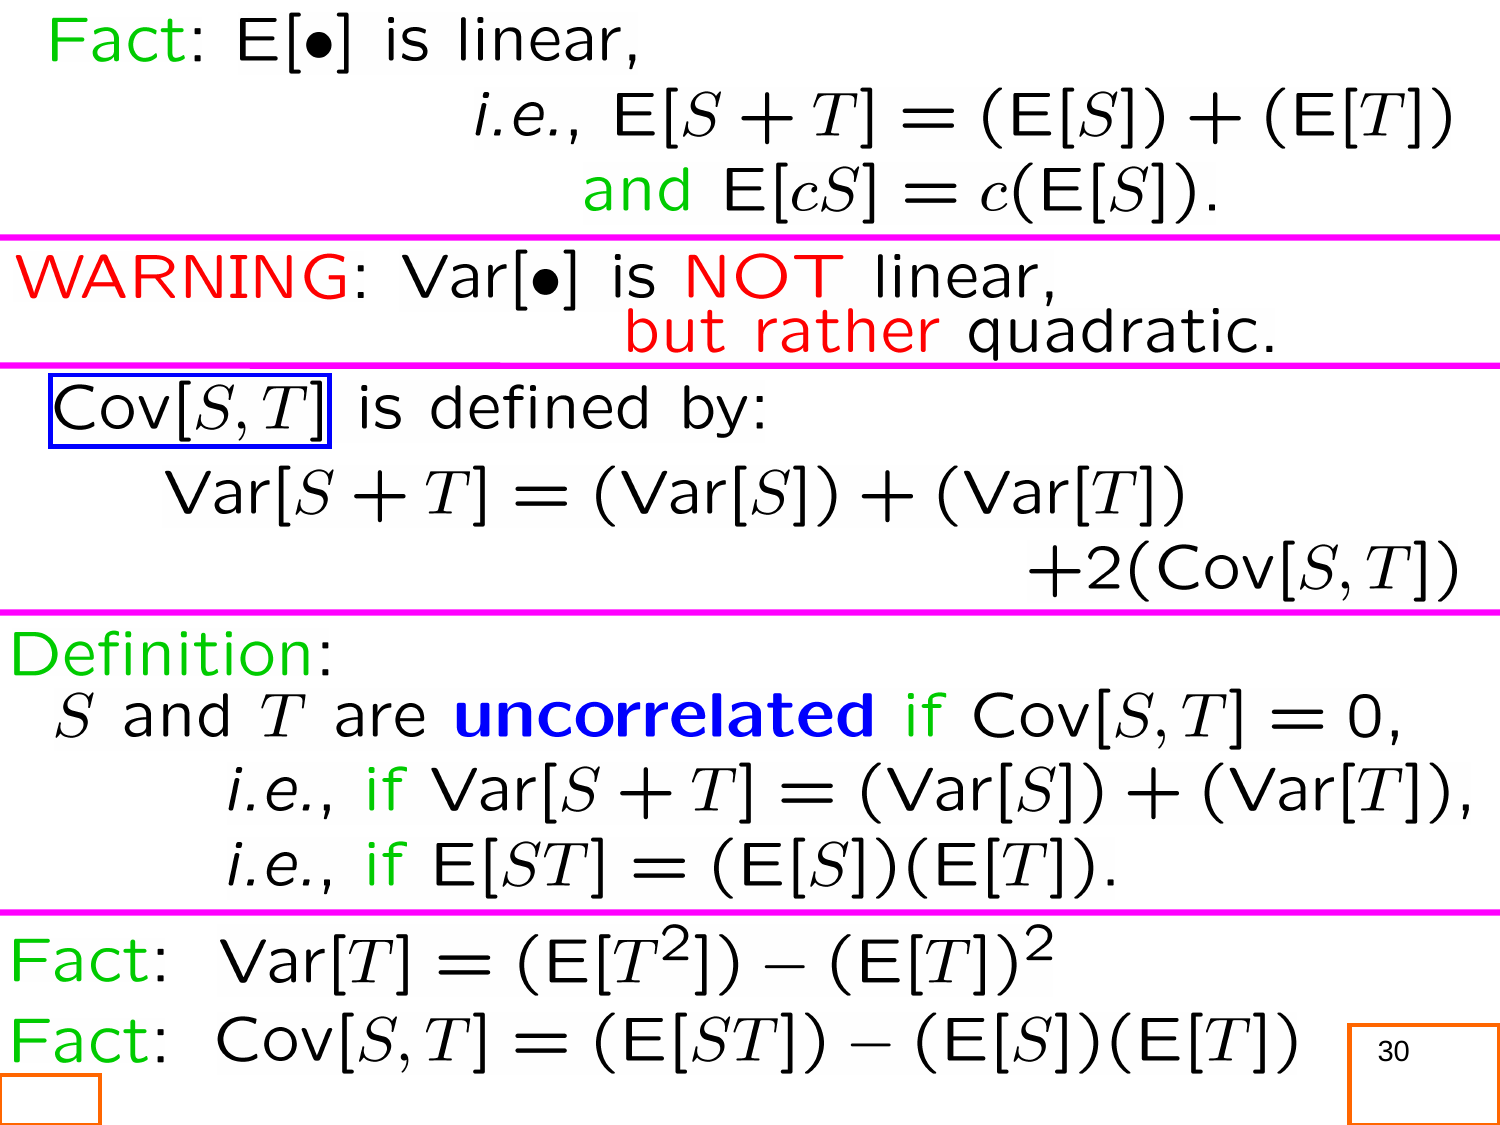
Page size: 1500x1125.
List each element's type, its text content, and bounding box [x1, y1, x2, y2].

picture [162, 464, 1183, 528]
picture [238, 12, 639, 75]
picture [399, 249, 1276, 362]
text_box [0, 1074, 100, 1125]
picture [13, 251, 364, 302]
picture [49, 17, 203, 62]
slide_number 30 [1074, 1024, 1425, 1103]
picture [1026, 539, 1458, 603]
picture [474, 87, 1451, 150]
picture [217, 1012, 1297, 1076]
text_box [50, 374, 765, 448]
picture [583, 162, 1216, 226]
picture [227, 837, 1115, 901]
picture [54, 688, 1401, 751]
picture [227, 762, 1471, 826]
text_box [1349, 1025, 1500, 1125]
picture [12, 1018, 165, 1063]
picture [12, 628, 329, 676]
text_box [12, 924, 1053, 997]
